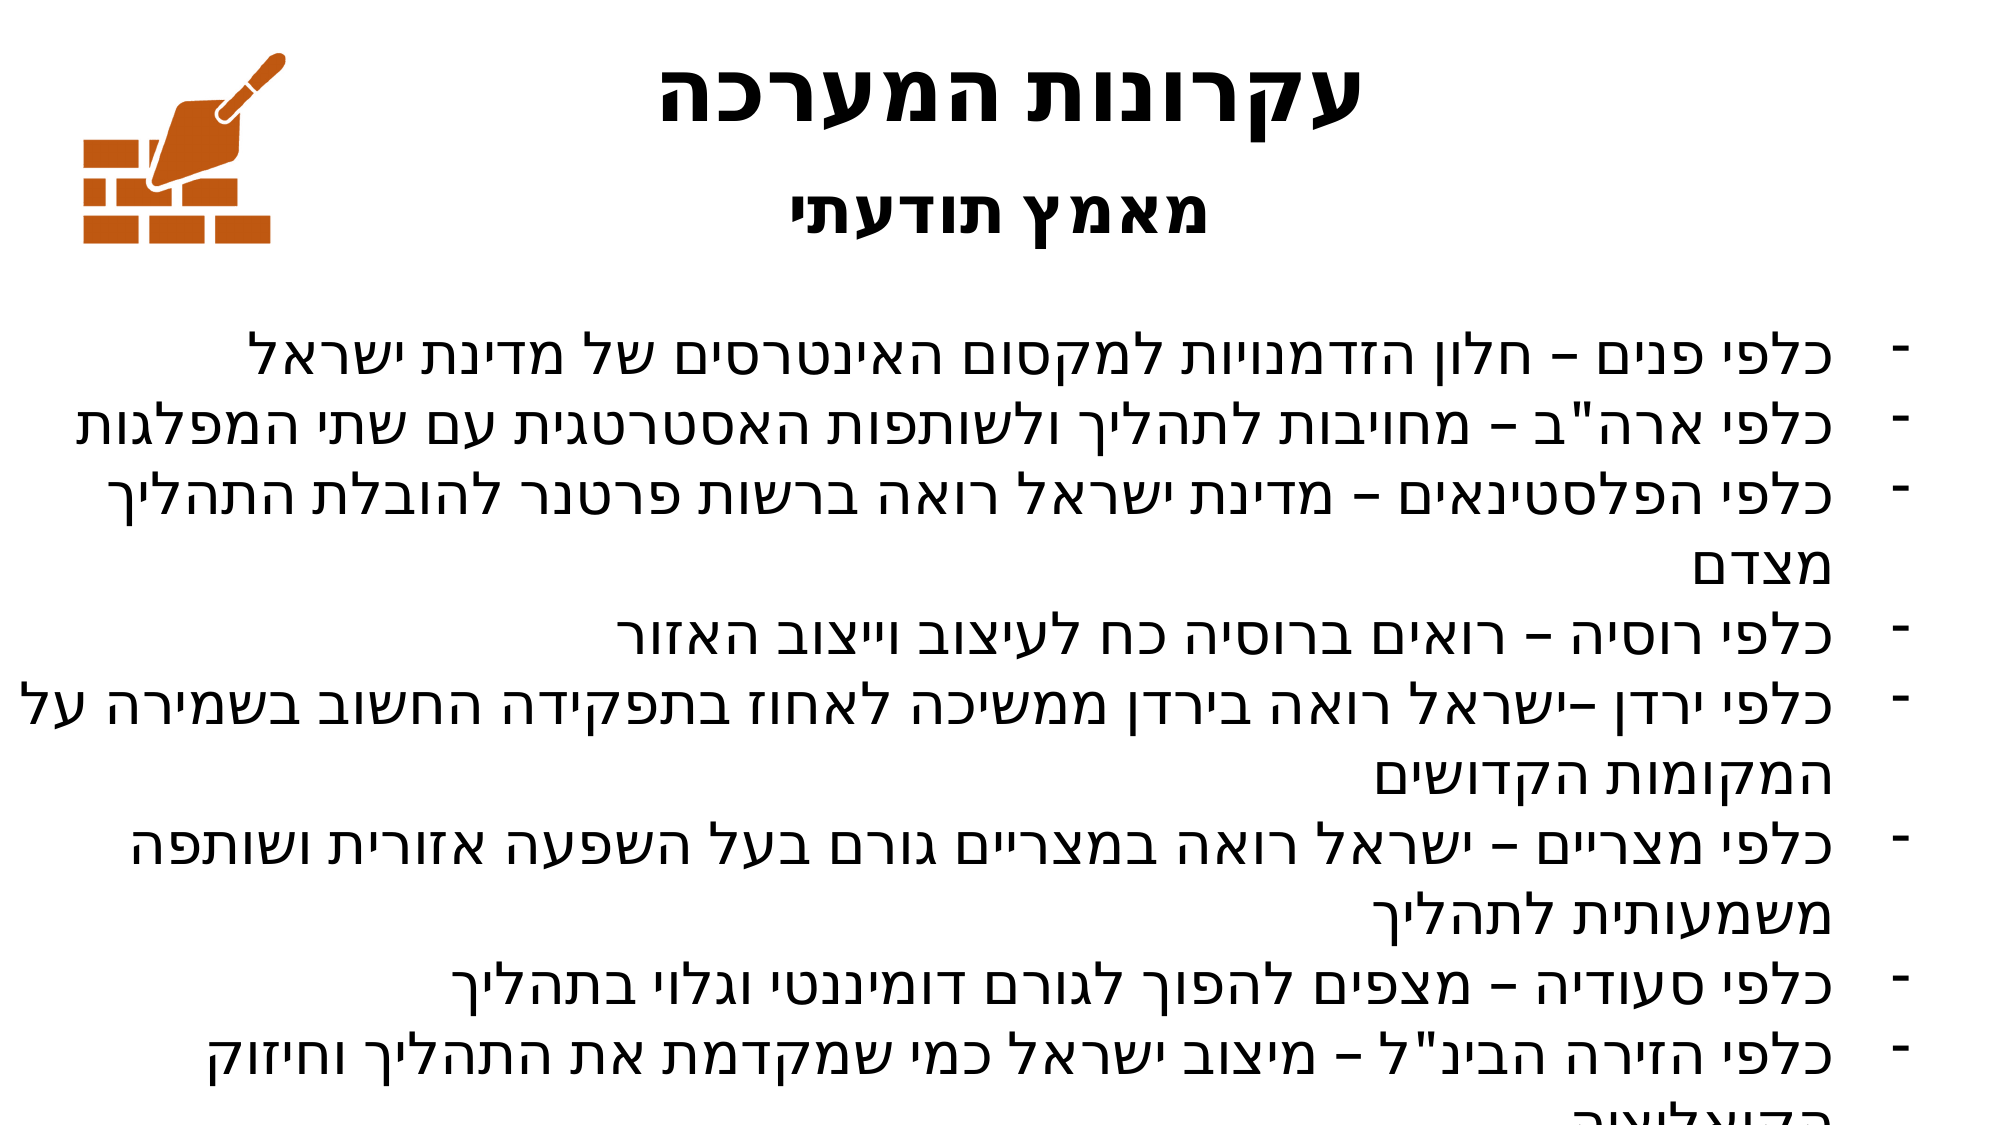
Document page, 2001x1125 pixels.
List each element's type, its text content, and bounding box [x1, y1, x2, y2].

picture [49, 47, 319, 250]
title עקרונות המערכה [86, 37, 1914, 149]
text_box מאמץ תודעתי כלפי פנים – חלון הזדמנויות למקסום האינטרסים של מדינת ישראל כלפי ארה"ב – מחויבות לתהליך ולשותפות האסטרטגית עם שתי המפלגות כלפי הפלסטינאים – מדינת ישראל רואה ברשות פרטנר להובלת התהליך מצדם כלפי רוסיה – רואים ברוסיה כח לעיצוב וייצוב האזור כלפי ירדן –ישראל רואה בירדן ממשיכה לאחוז בתפקידה החשוב בשמירה על המקומות הקדושים כלפי מצריים – ישראל רואה במצריים גורם בעל השפעה אזורית ושותפה משמעותית לתהליך כלפי סעודיה – מצפים להפוך לגורם דומיננטי וגלוי בתהליך כלפי הזירה הבינ"ל – מיצוב ישראל כמי שמקדמת את התהליך וחיזוק הקואליציה [0, 158, 2000, 1051]
